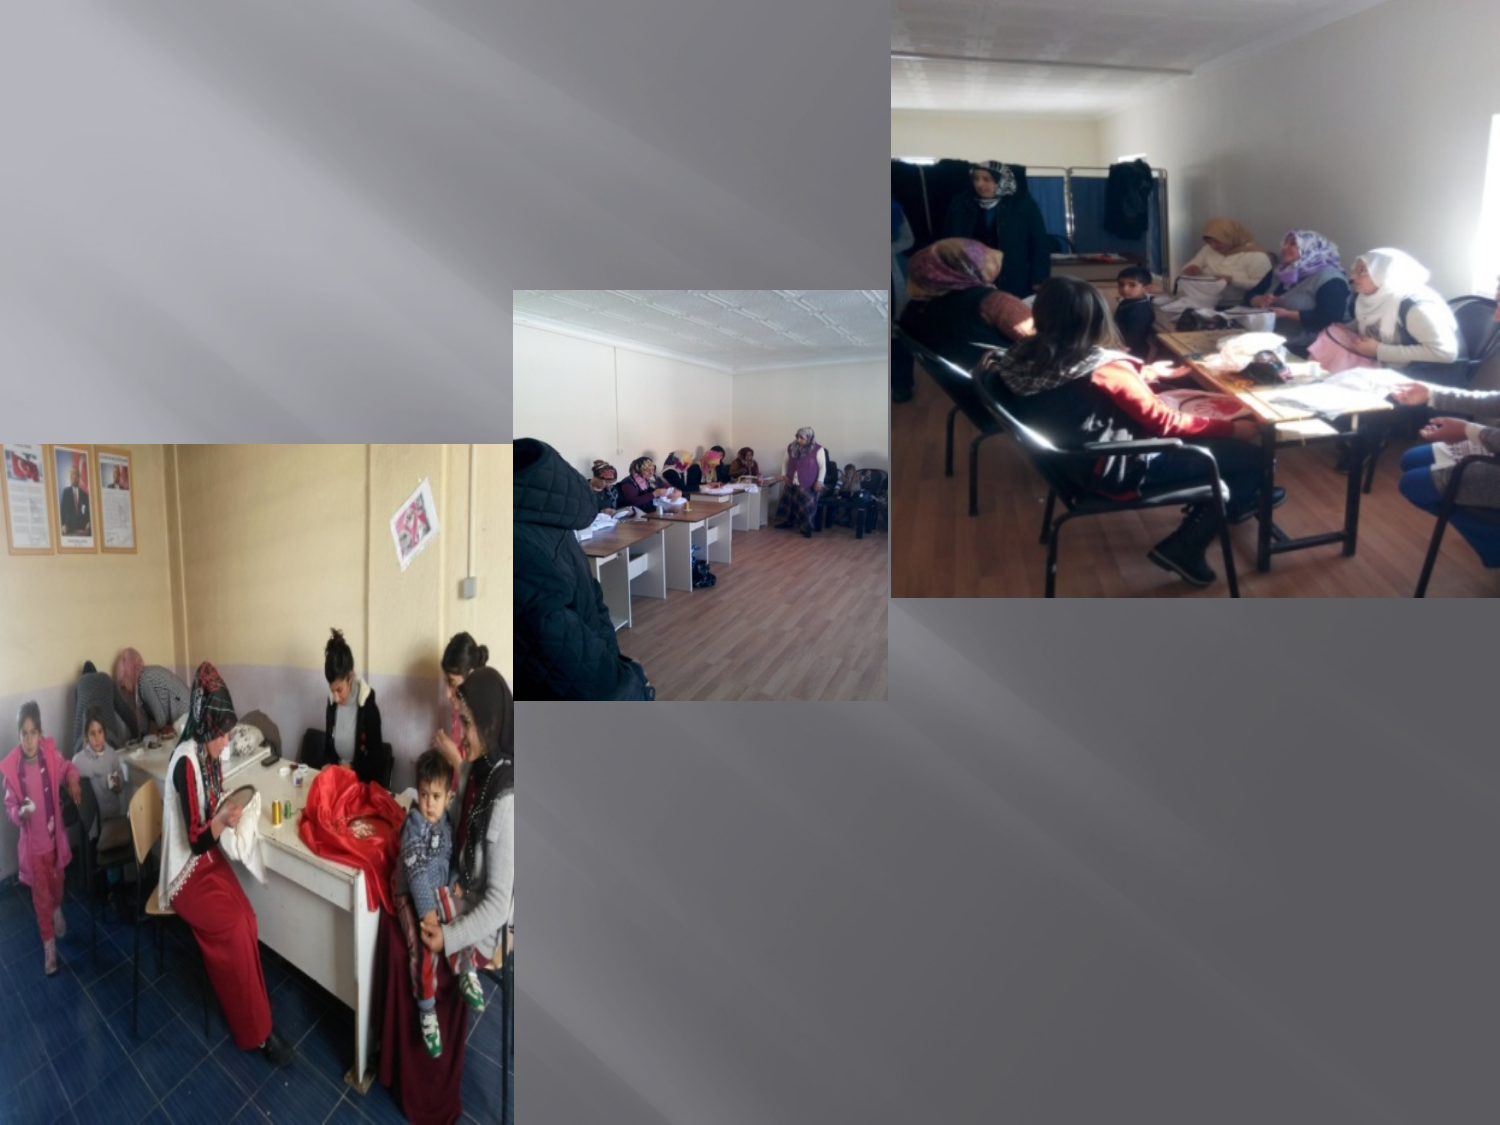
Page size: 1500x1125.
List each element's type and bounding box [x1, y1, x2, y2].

picture [513, 290, 888, 701]
list [0, 444, 514, 1125]
picture [891, 0, 1500, 599]
